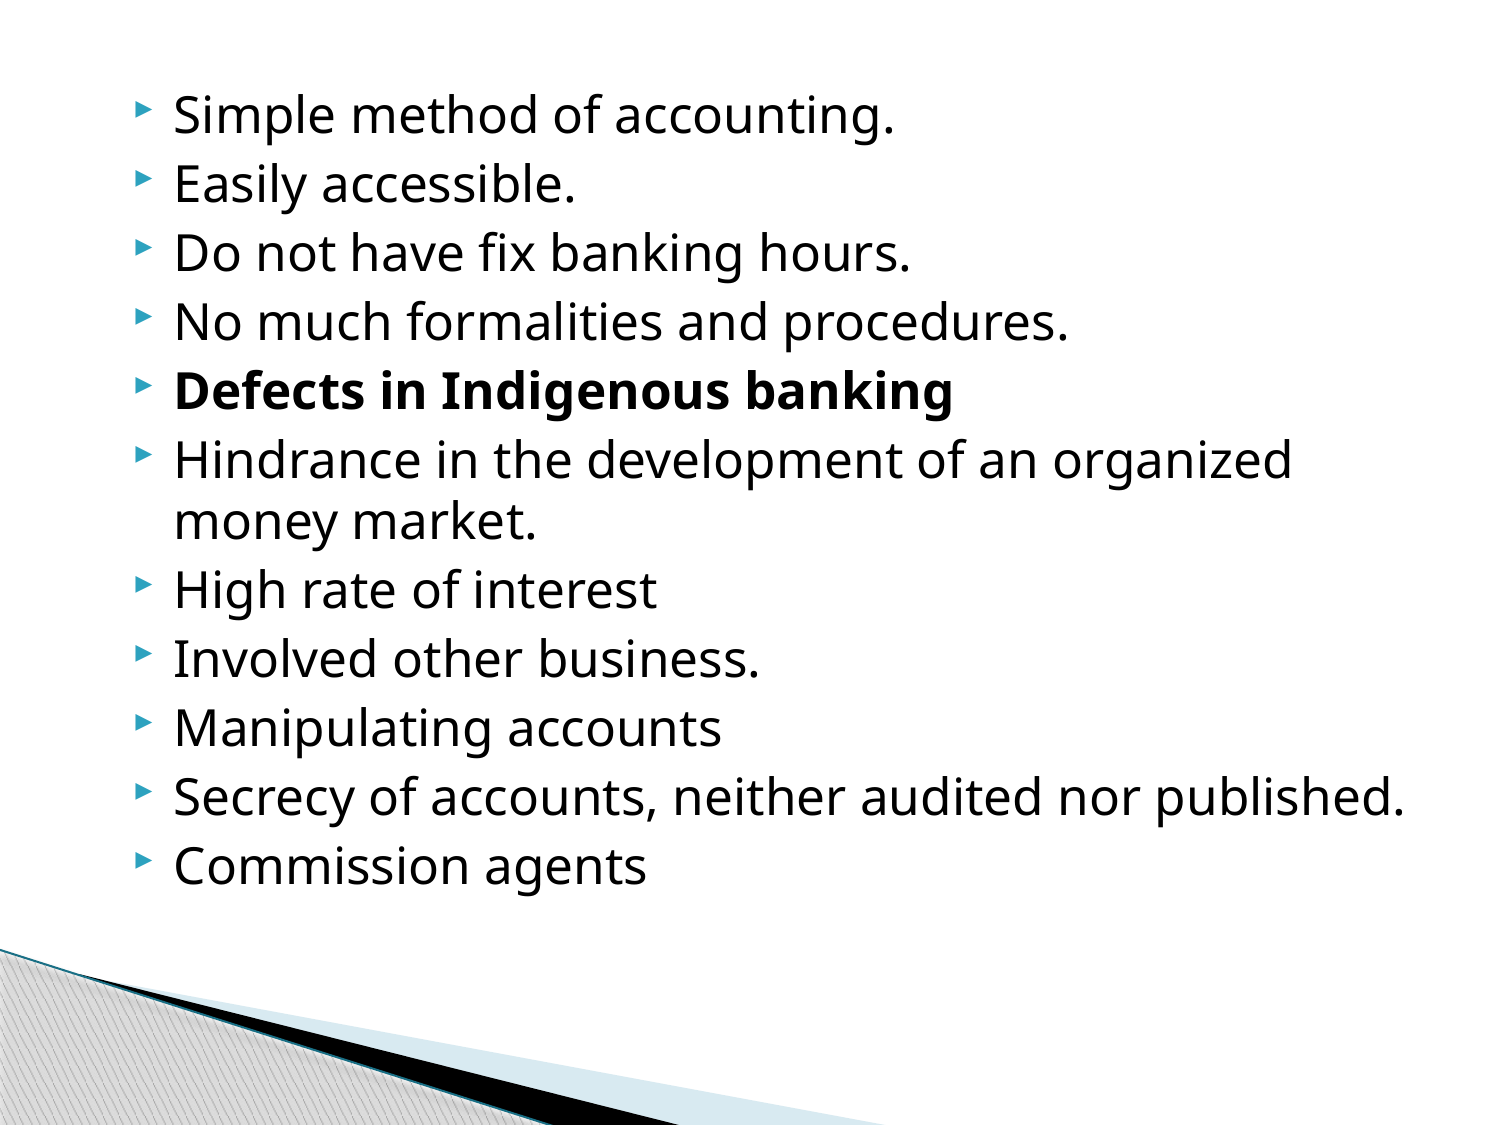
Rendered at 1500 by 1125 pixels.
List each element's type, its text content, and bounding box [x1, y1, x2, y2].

list Simple method of accounting. Easily accessible. Do not have fix banking hours. No much formalities and procedures. Defects in Indigenous banking Hindrance in the development of an organized money market. High rate of interest Involved other business. Manipulating accounts Secrecy of accounts, neither audited nor published. Commission agents [99, 75, 1425, 950]
